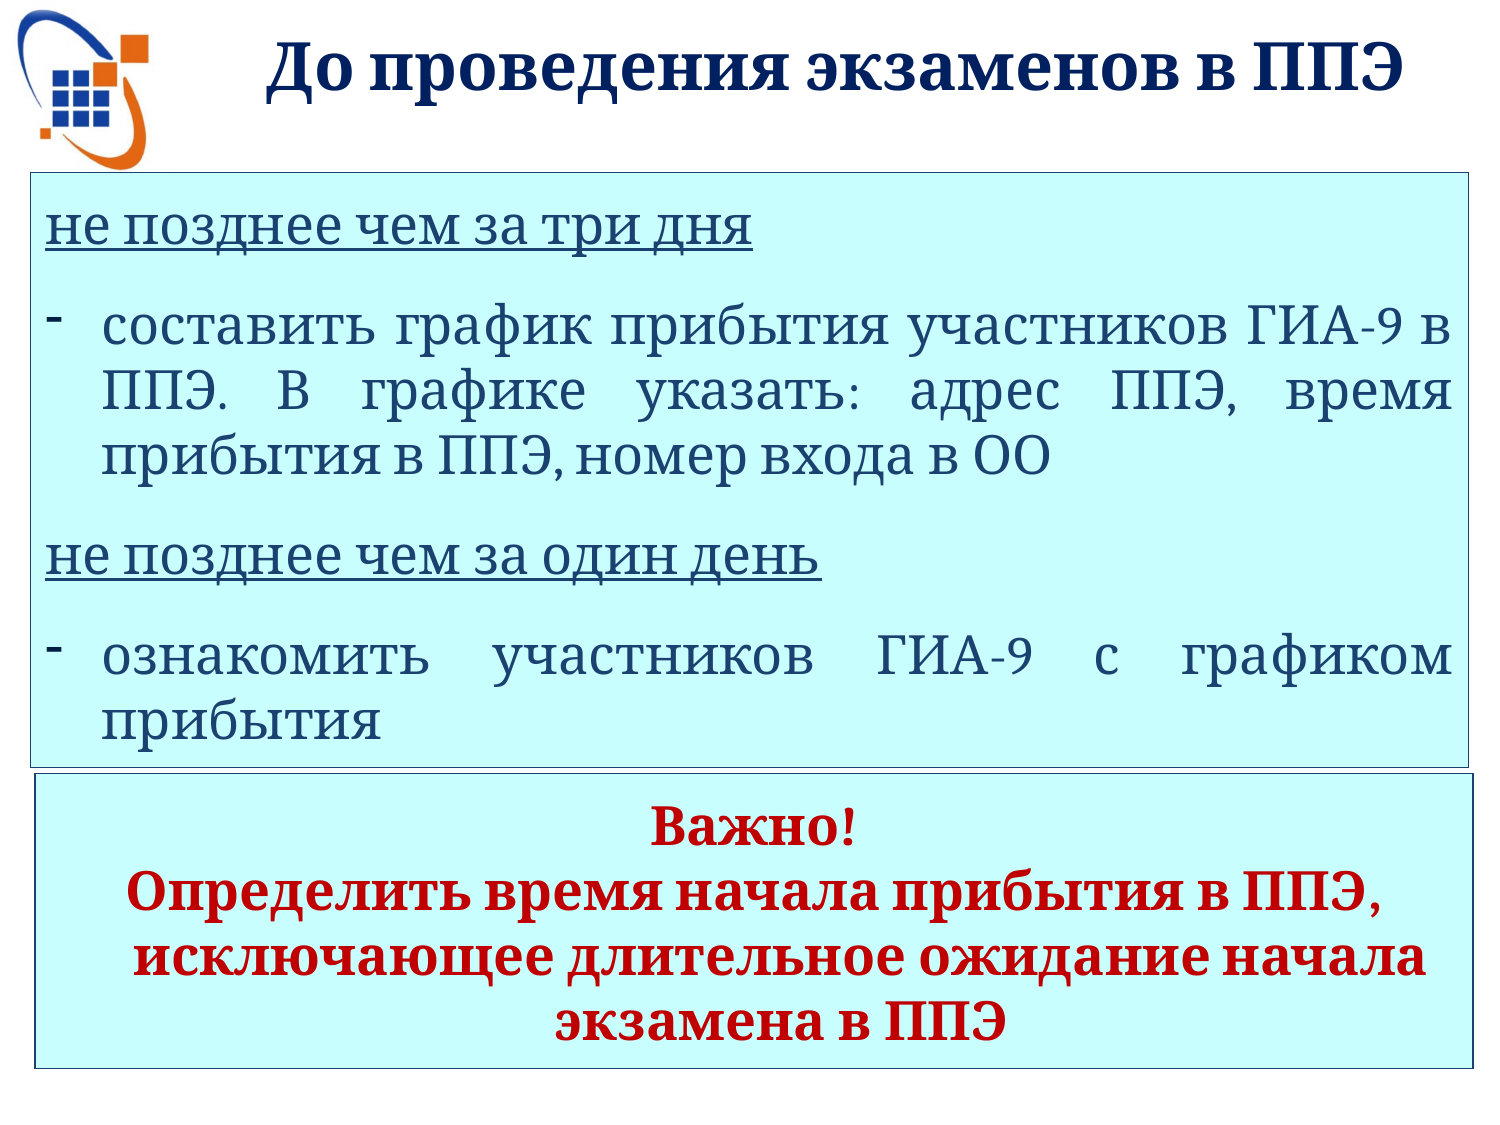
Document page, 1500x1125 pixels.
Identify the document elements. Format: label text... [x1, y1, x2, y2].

text_box не позднее чем за три дня составить график прибытия участников ГИА-9 в ППЭ. В графике указать: адрес ППЭ, время прибытия в ППЭ, номер входа в ОО не позднее чем за один день ознакомить участников ГИА-9 с графиком прибытия [30, 172, 1469, 768]
text_box До проведения экзаменов в ППЭ [204, 0, 1469, 133]
picture [17, 16, 159, 173]
text_box Важно! Определить время начала прибытия в ППЭ, исключающее длительное ожидание начала экзамена в ППЭ [35, 773, 1473, 1069]
